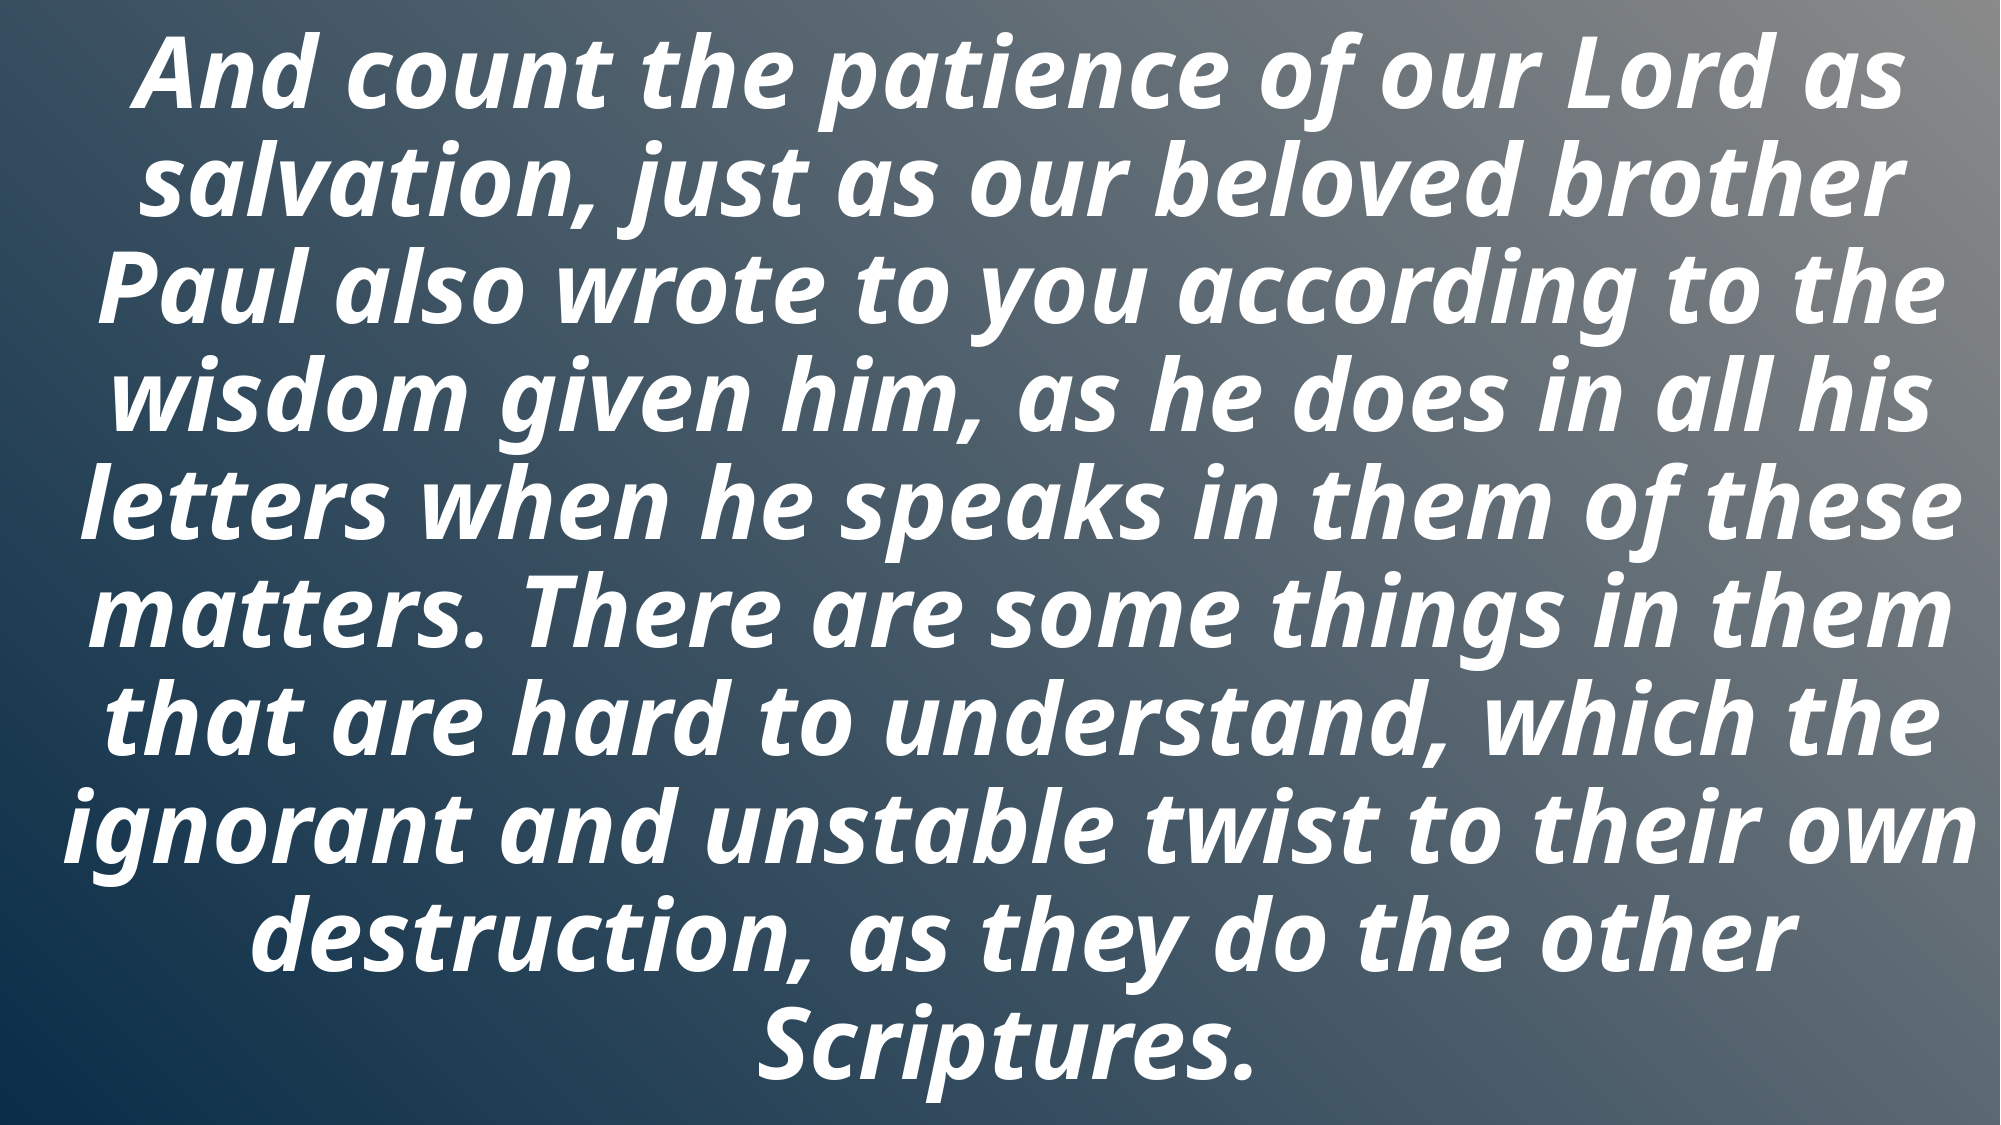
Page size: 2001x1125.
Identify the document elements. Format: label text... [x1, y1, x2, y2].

text_box [900, 260, 931, 322]
title And count the patience of our Lord as salvation, just as our beloved brother Paul also wrote to you according to the wisdom given him, as he does in all his letters when he speaks in them of these matters. There are some things in them that are hard to understand, which the ignorant and unstable twist to their own destruction, as they do the other Scriptures. [45, 18, 2000, 1105]
